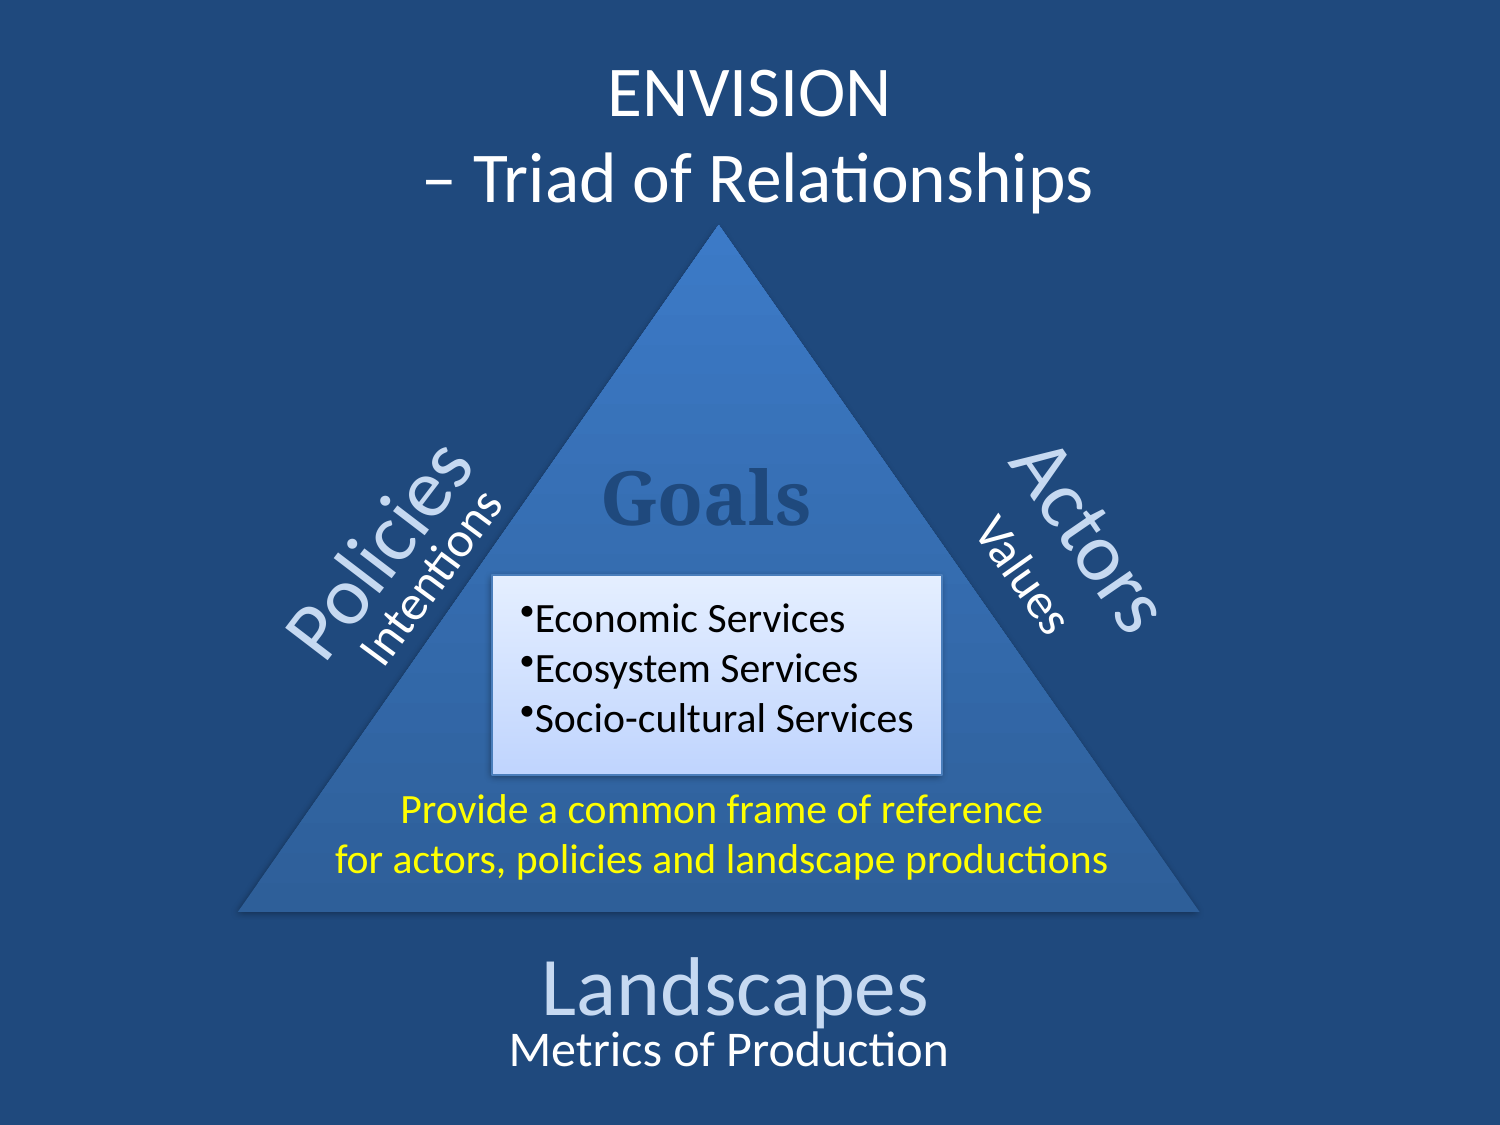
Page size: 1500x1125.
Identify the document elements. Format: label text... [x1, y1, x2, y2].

text_box [334, 224, 1104, 774]
text_box Intentions [328, 458, 529, 692]
text_box Policies [243, 398, 506, 693]
text_box Provide a common frame of reference for actors, policies and landscape productions [320, 774, 1124, 890]
text_box Values [949, 485, 1104, 662]
text_box Metrics of Production [493, 1009, 964, 1084]
text_box Economic Services Ecosystem Services Socio-cultural Services [505, 583, 930, 749]
text_box Actors [978, 399, 1212, 666]
text_box [237, 794, 1200, 913]
title ENVISION – Triad of Relationships [75, 37, 1425, 225]
text_box [491, 574, 943, 776]
text_box Goals [562, 443, 850, 549]
text_box Landscapes [527, 924, 944, 1009]
